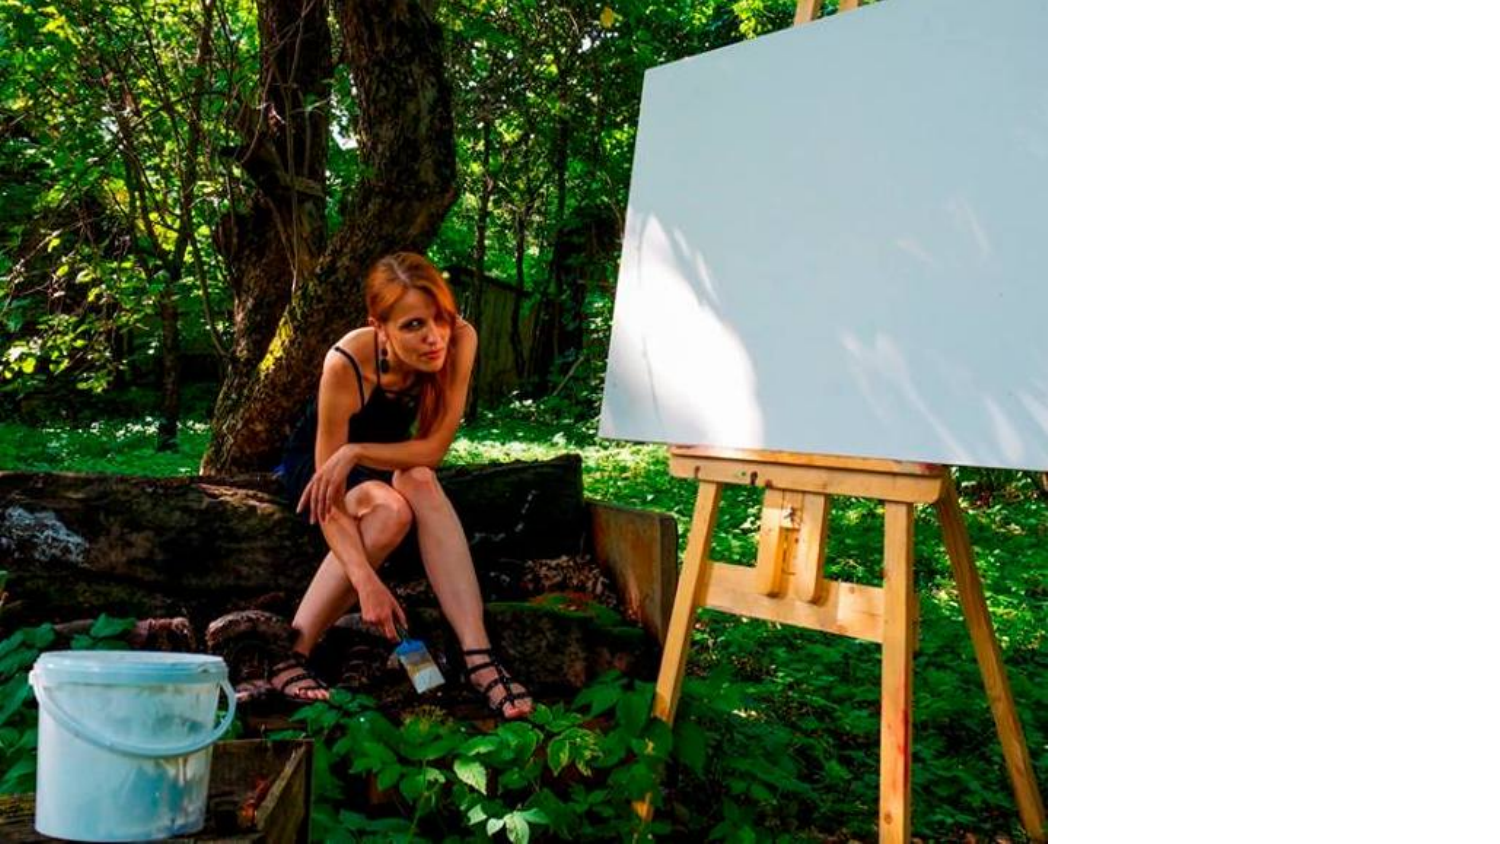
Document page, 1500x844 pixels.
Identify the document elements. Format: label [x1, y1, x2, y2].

picture [0, 0, 1048, 844]
